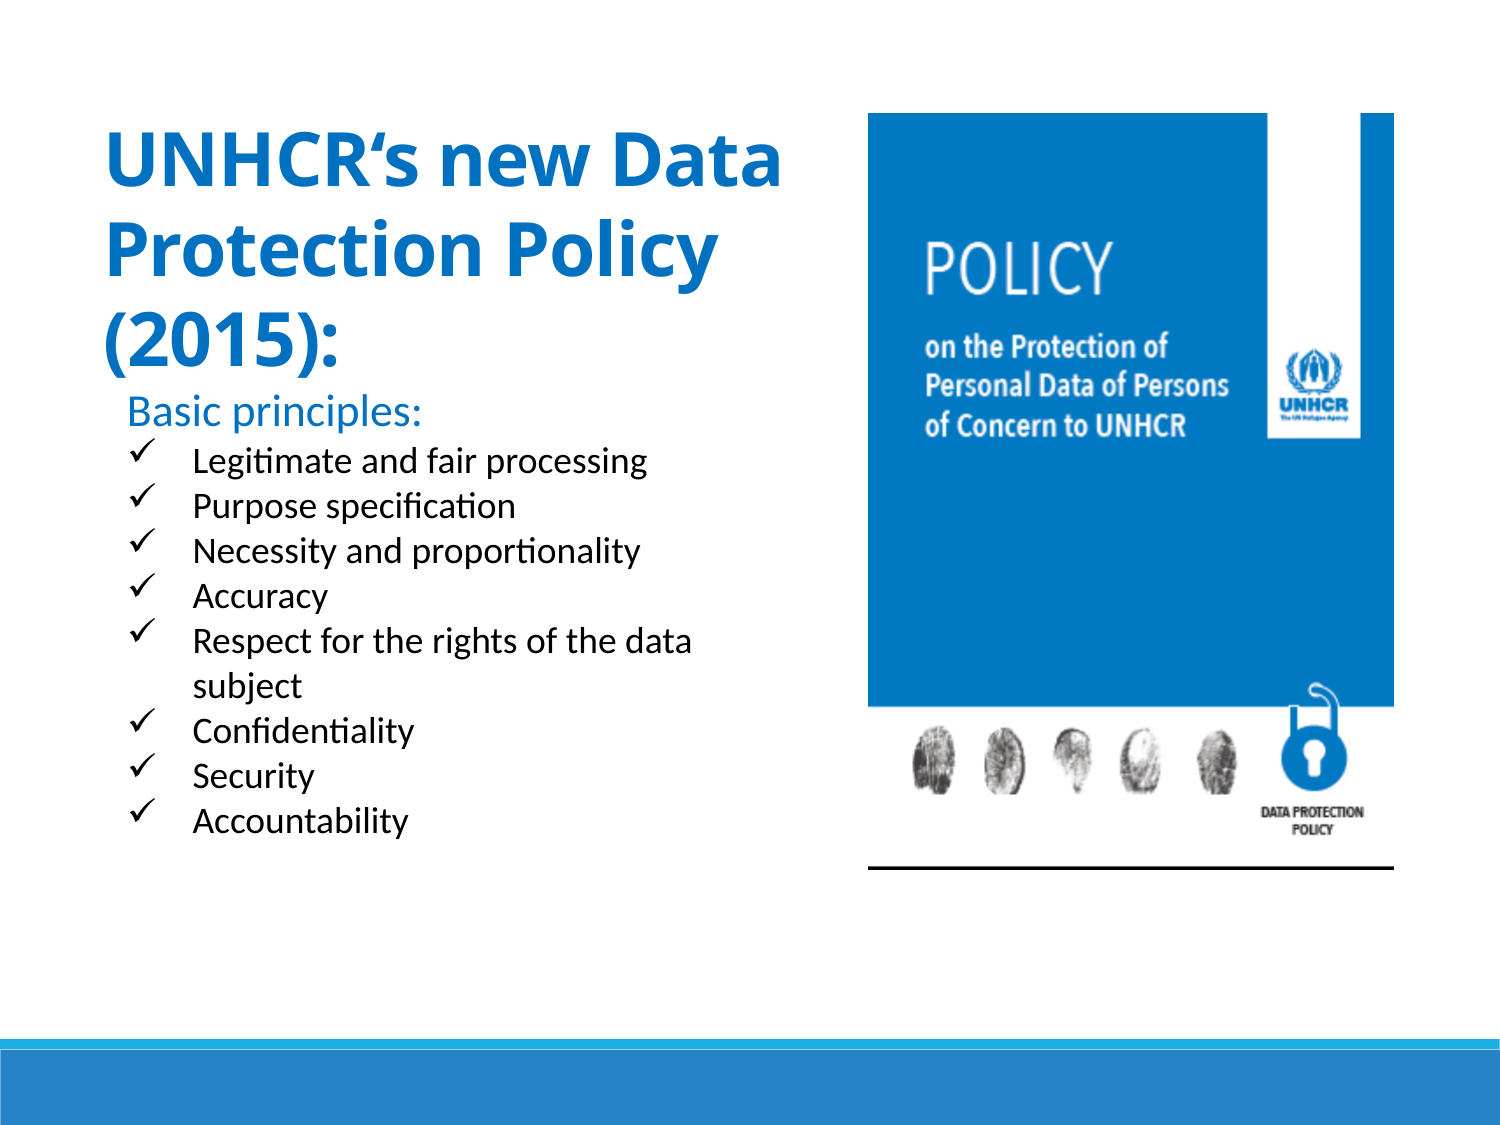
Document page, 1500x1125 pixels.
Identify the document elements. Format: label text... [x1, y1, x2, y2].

text_box Basic principles: Legitimate and fair processing Purpose specification Necessity and proportionality Accuracy Respect for the rights of the data subject Confidentiality Security Accountability [112, 389, 815, 894]
text_box UNHCR‘s new Data Protection Policy (2015): [88, 103, 839, 389]
picture [867, 113, 1394, 871]
